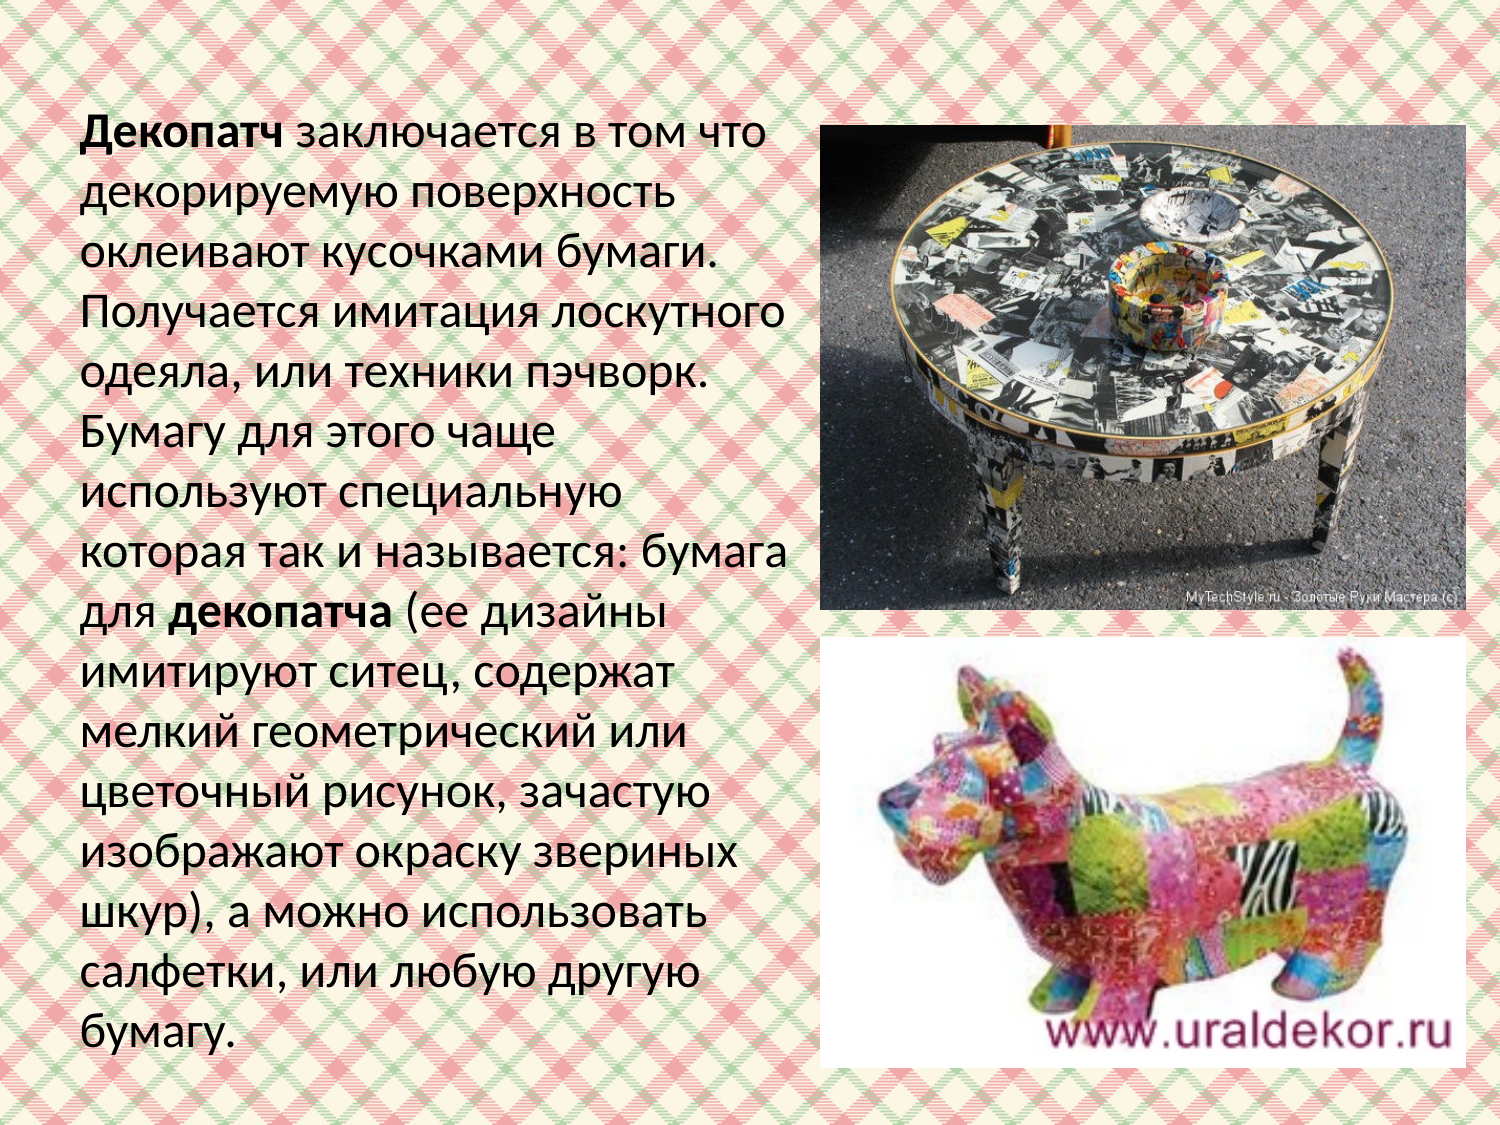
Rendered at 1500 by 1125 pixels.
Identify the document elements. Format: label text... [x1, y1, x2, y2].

picture [819, 636, 1467, 1068]
picture [819, 125, 1467, 610]
text_box Декопатч заключается в том что декорируемую поверхность оклеивают кусочками бумаги. Получается имитация лоскутного одеяла, или техники пэчворк. Бумагу для этого чаще используют специальную которая так и называется: бумага для декопатча (ее дизайны имитируют ситец, содержат мелкий геометрический или цветочный рисунок, зачастую изображают окраску звериных шкур), а можно использовать салфетки, или любую другую бумагу. [64, 89, 815, 1065]
